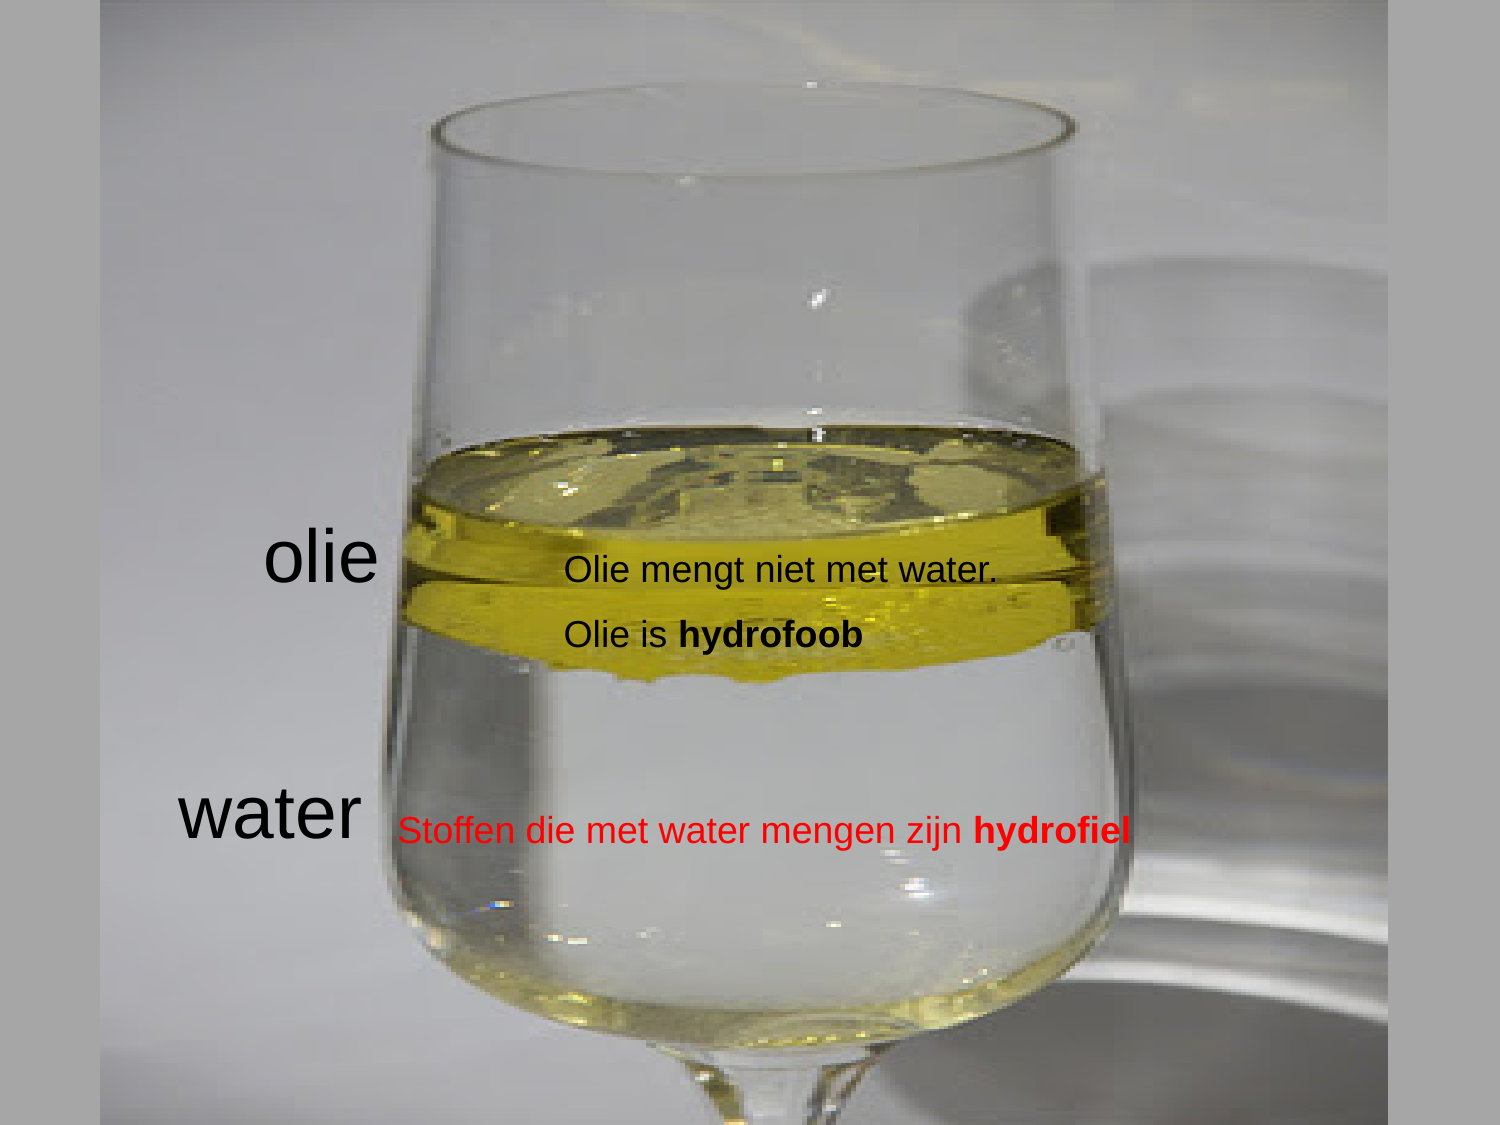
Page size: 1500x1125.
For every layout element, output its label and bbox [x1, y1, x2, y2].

picture [100, 0, 1389, 1125]
